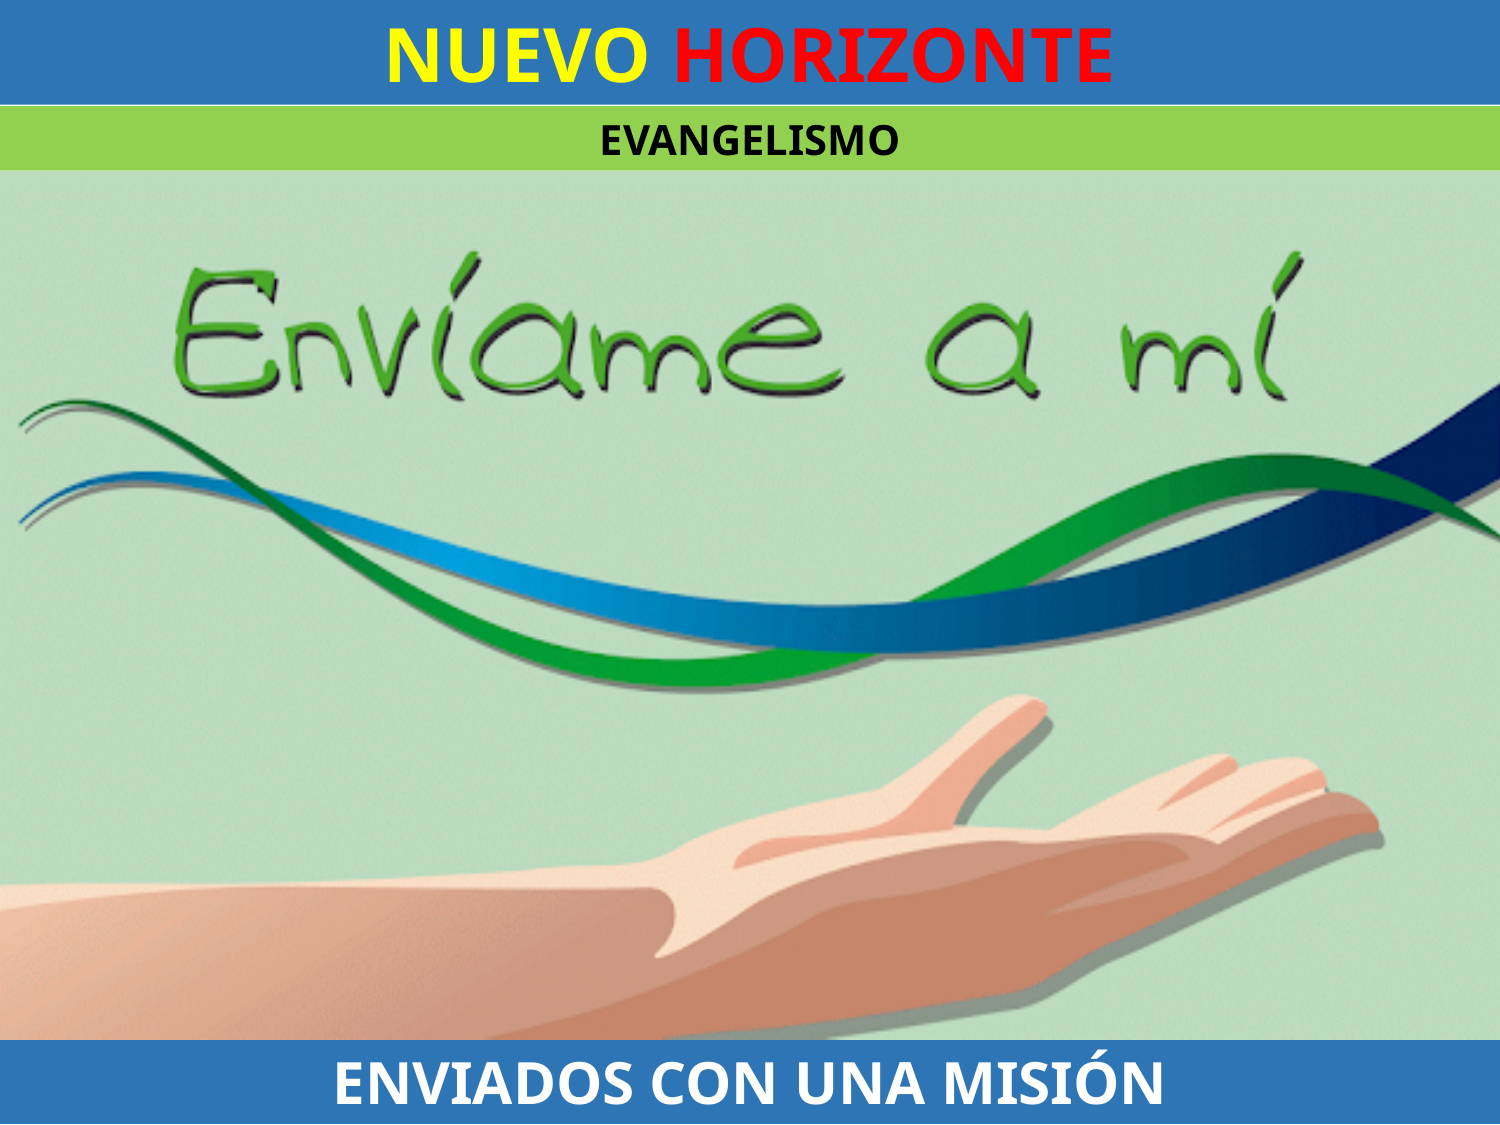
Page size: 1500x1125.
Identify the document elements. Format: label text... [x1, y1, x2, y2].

picture [0, 171, 1500, 1040]
text_box NUEVO HORIZONTE [0, 0, 1500, 105]
text_box ENVIADOS CON UNA MISIÓN [0, 1040, 1500, 1124]
text_box EVANGELISMO [0, 106, 1500, 171]
